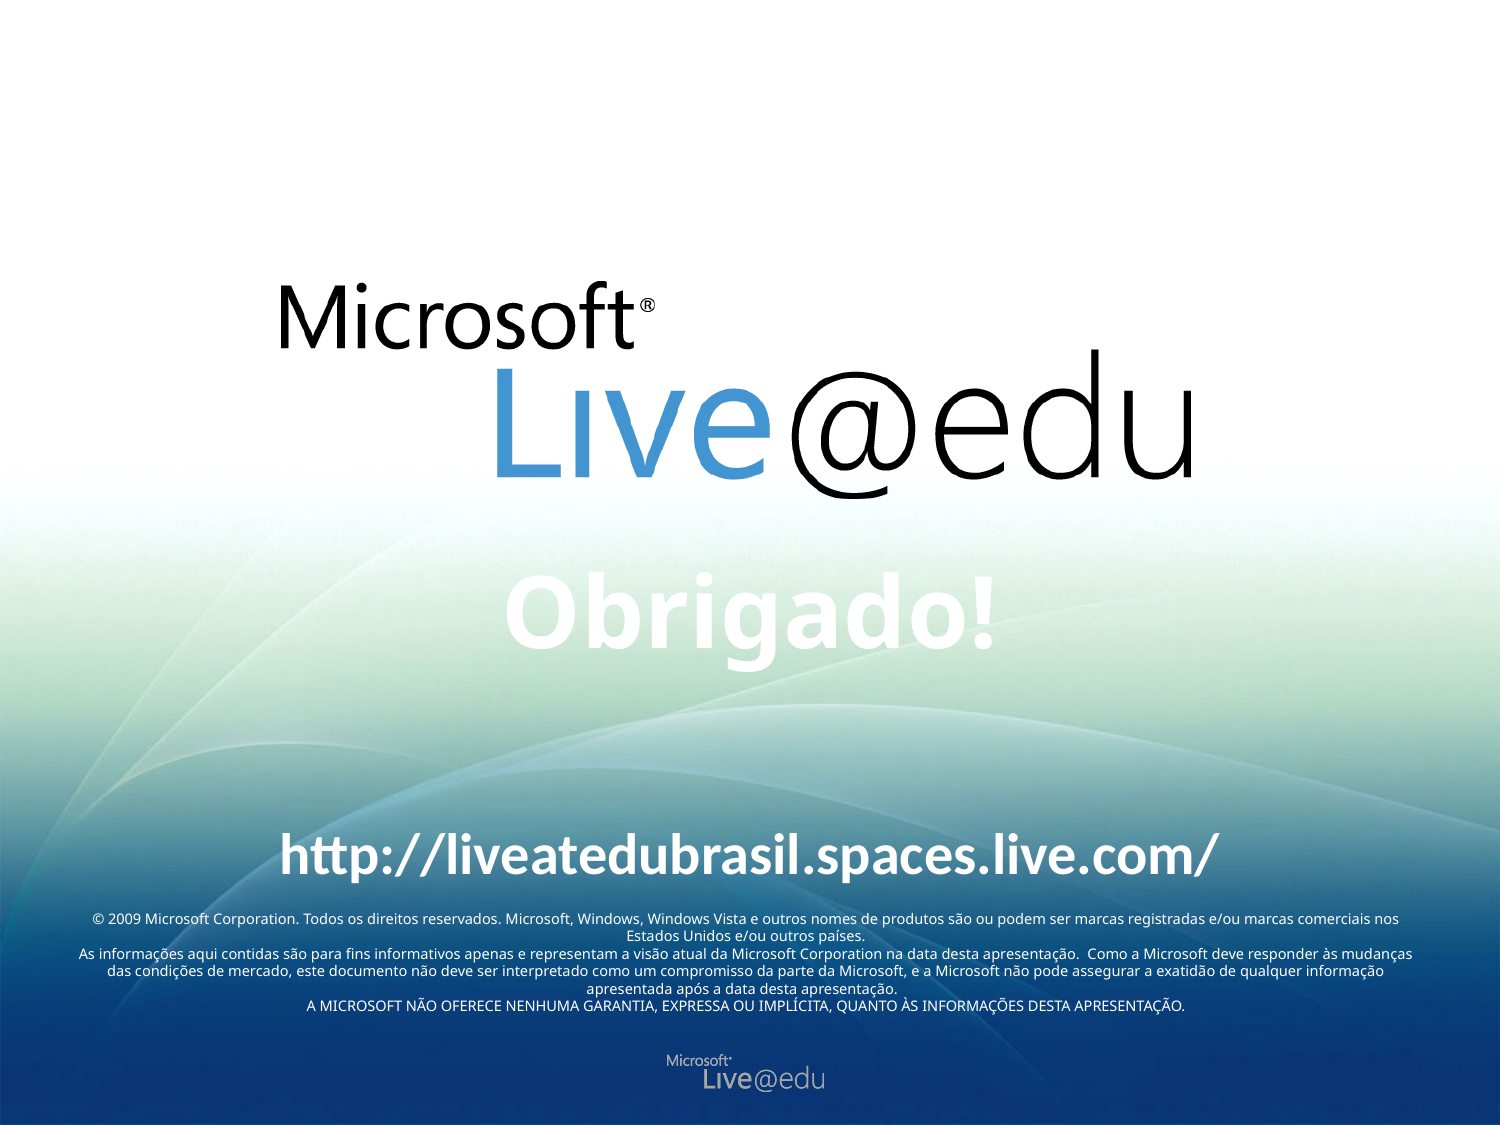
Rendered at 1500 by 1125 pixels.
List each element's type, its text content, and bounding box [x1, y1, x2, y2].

text_box © 2009 Microsoft Corporation. Todos os direitos reservados. Microsoft, Windows, Windows Vista e outros nomes de produtos são ou podem ser marcas registradas e/ou marcas comerciais nos Estados Unidos e/ou outros países. As informações aqui contidas são para fins informativos apenas e representam a visão atual da Microsoft Corporation na data desta apresentação. Como a Microsoft deve responder às mudanças das condições de mercado, este documento não deve ser interpretado como um compromisso da parte da Microsoft, e a Microsoft não pode assegurar a exatidão de qualquer informação apresentada após a data desta apresentação. A MICROSOFT NÃO OFERECE NENHUMA GARANTIA, EXPRESSA OU IMPLÍCITA, QUANTO ÀS INFORMAÇÕES DESTA APRESENTAÇÃO. [58, 902, 1434, 1023]
picture [0, 0, 1500, 1125]
text_box Obrigado! [81, 562, 1418, 671]
text_box http://liveatedubrasil.spaces.live.com/ [264, 808, 1236, 894]
